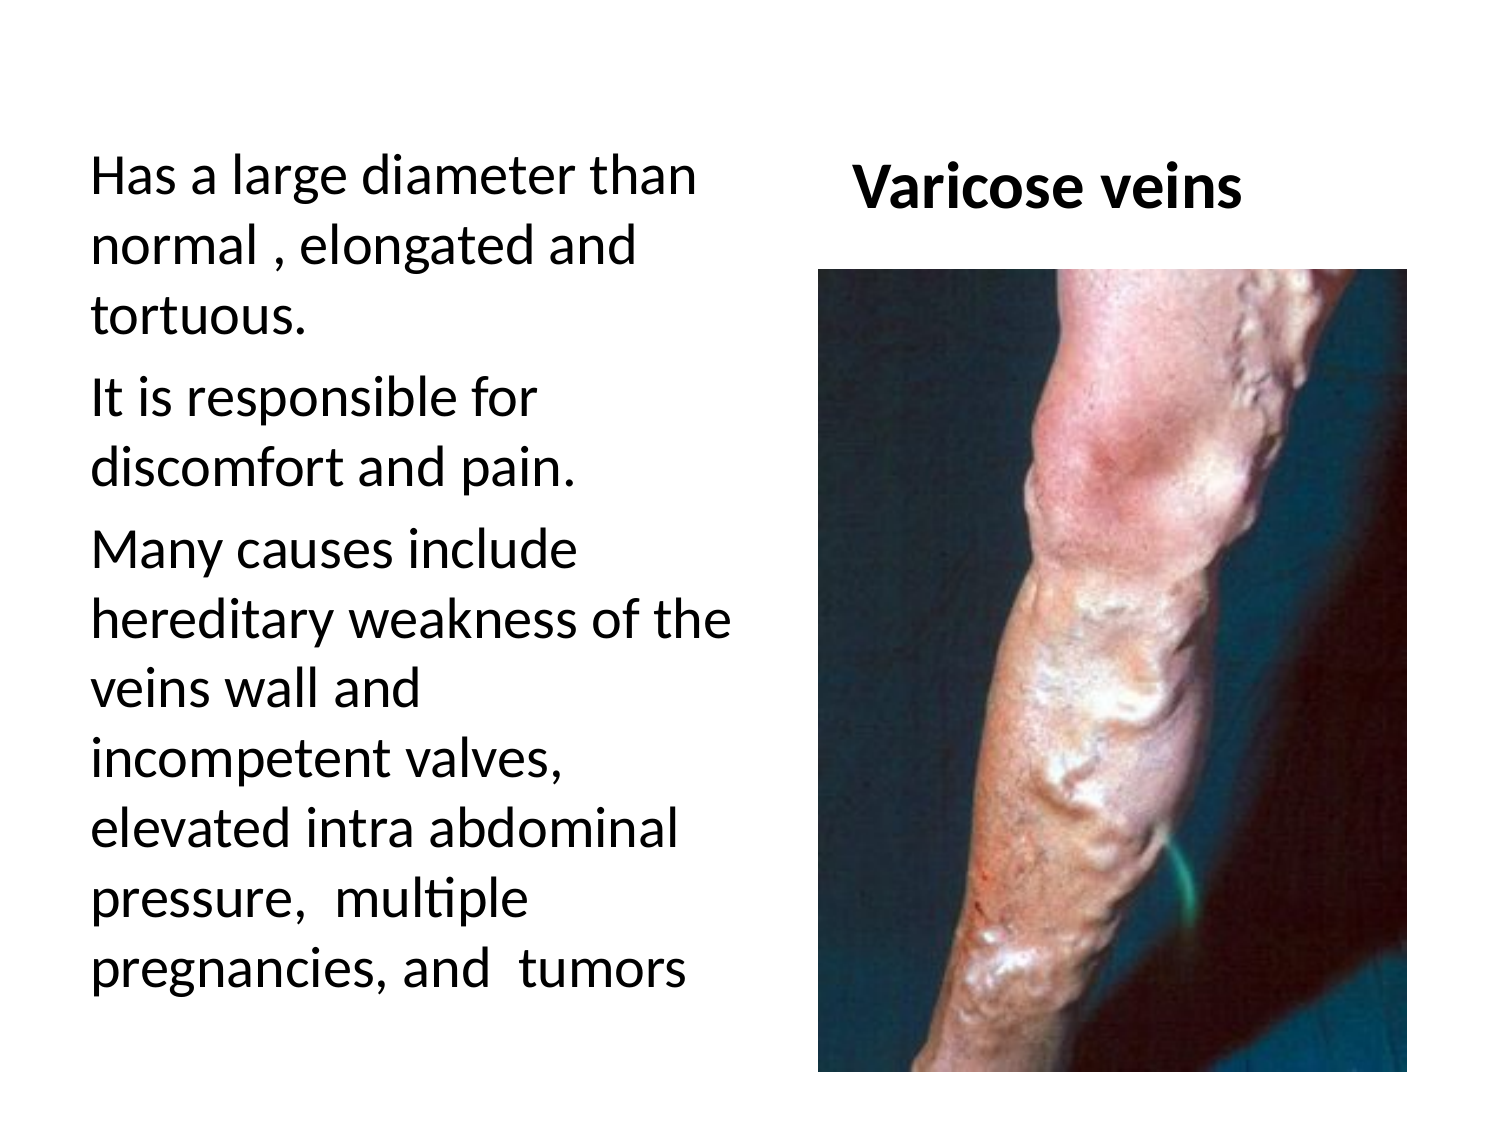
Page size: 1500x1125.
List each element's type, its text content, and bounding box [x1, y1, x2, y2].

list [817, 268, 1407, 1072]
list Has a large diameter than normal , elongated and tortuous. It is responsible for discomfort and pain. Many causes include hereditary weakness of the veins wall and incompetent valves, elevated intra abdominal pressure, multiple pregnancies, and tumors [75, 128, 750, 1005]
title Varicose veins [809, 113, 1303, 230]
